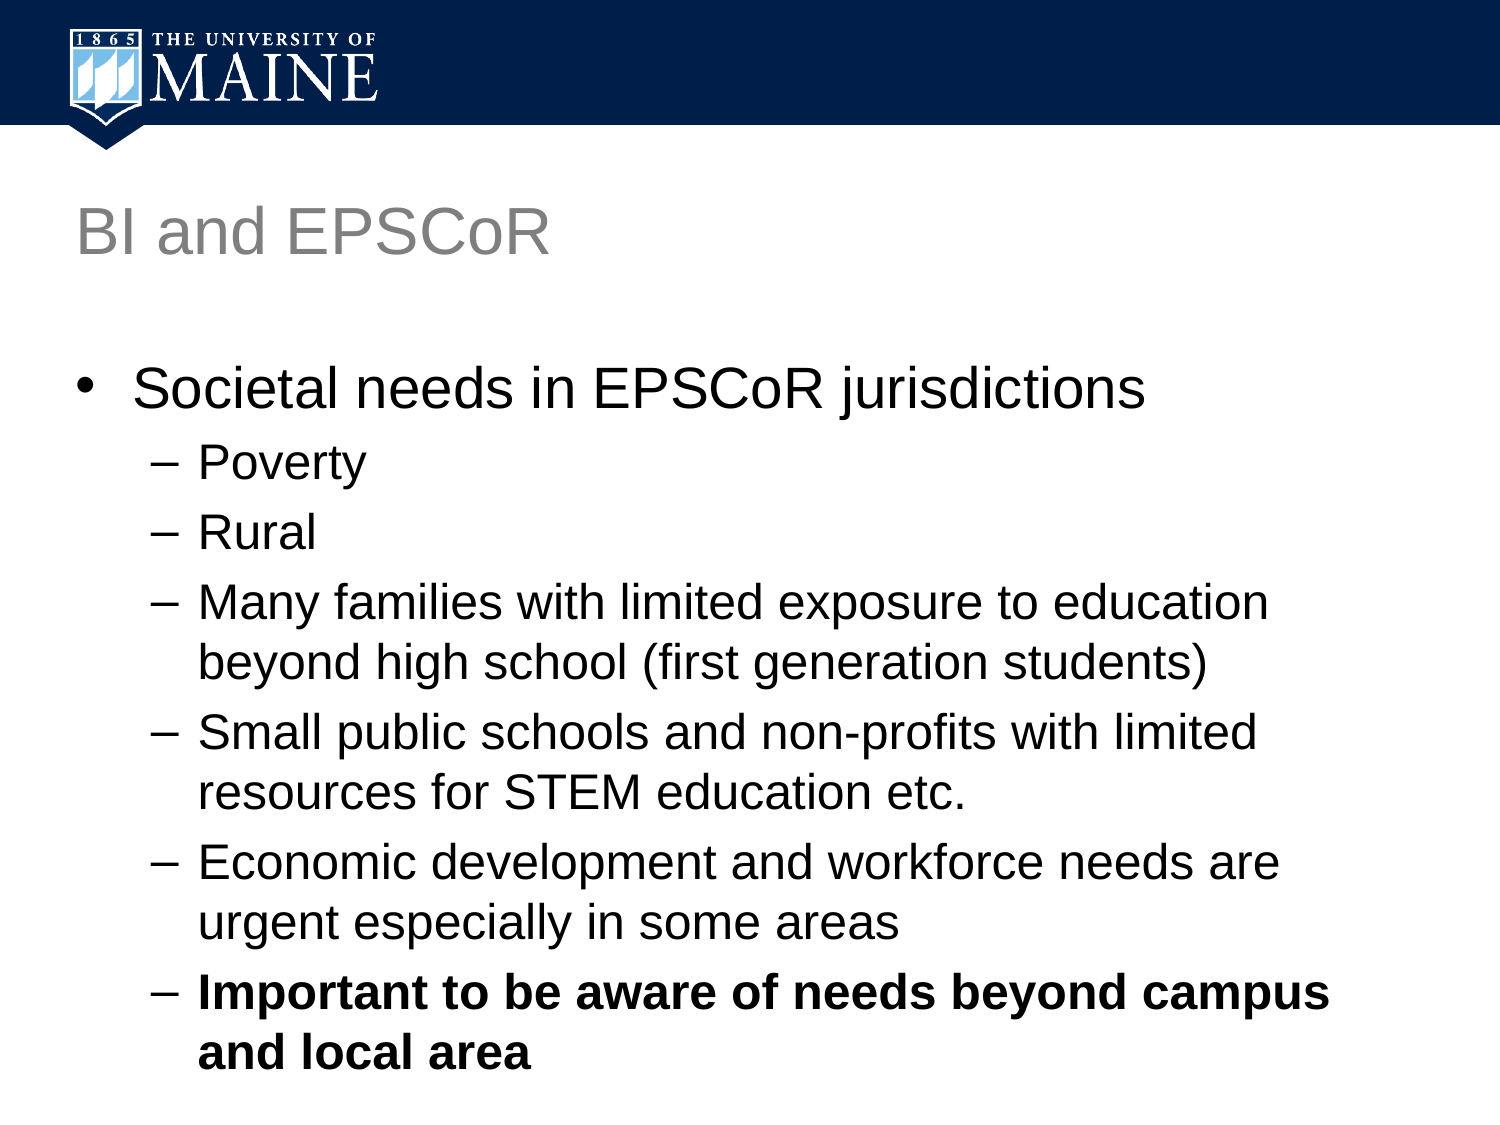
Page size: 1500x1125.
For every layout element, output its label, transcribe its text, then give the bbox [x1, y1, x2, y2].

list Societal needs in EPSCoR jurisdictions Poverty Rural Many families with limited exposure to education beyond high school (first generation students) Small public schools and non-profits with limited resources for STEM education etc. Economic development and workforce needs are urgent especially in some areas Important to be aware of needs beyond campus and local area [75, 350, 1426, 1125]
picture [62, 24, 388, 129]
text_box BI and EPSCoR [74, 187, 1425, 275]
